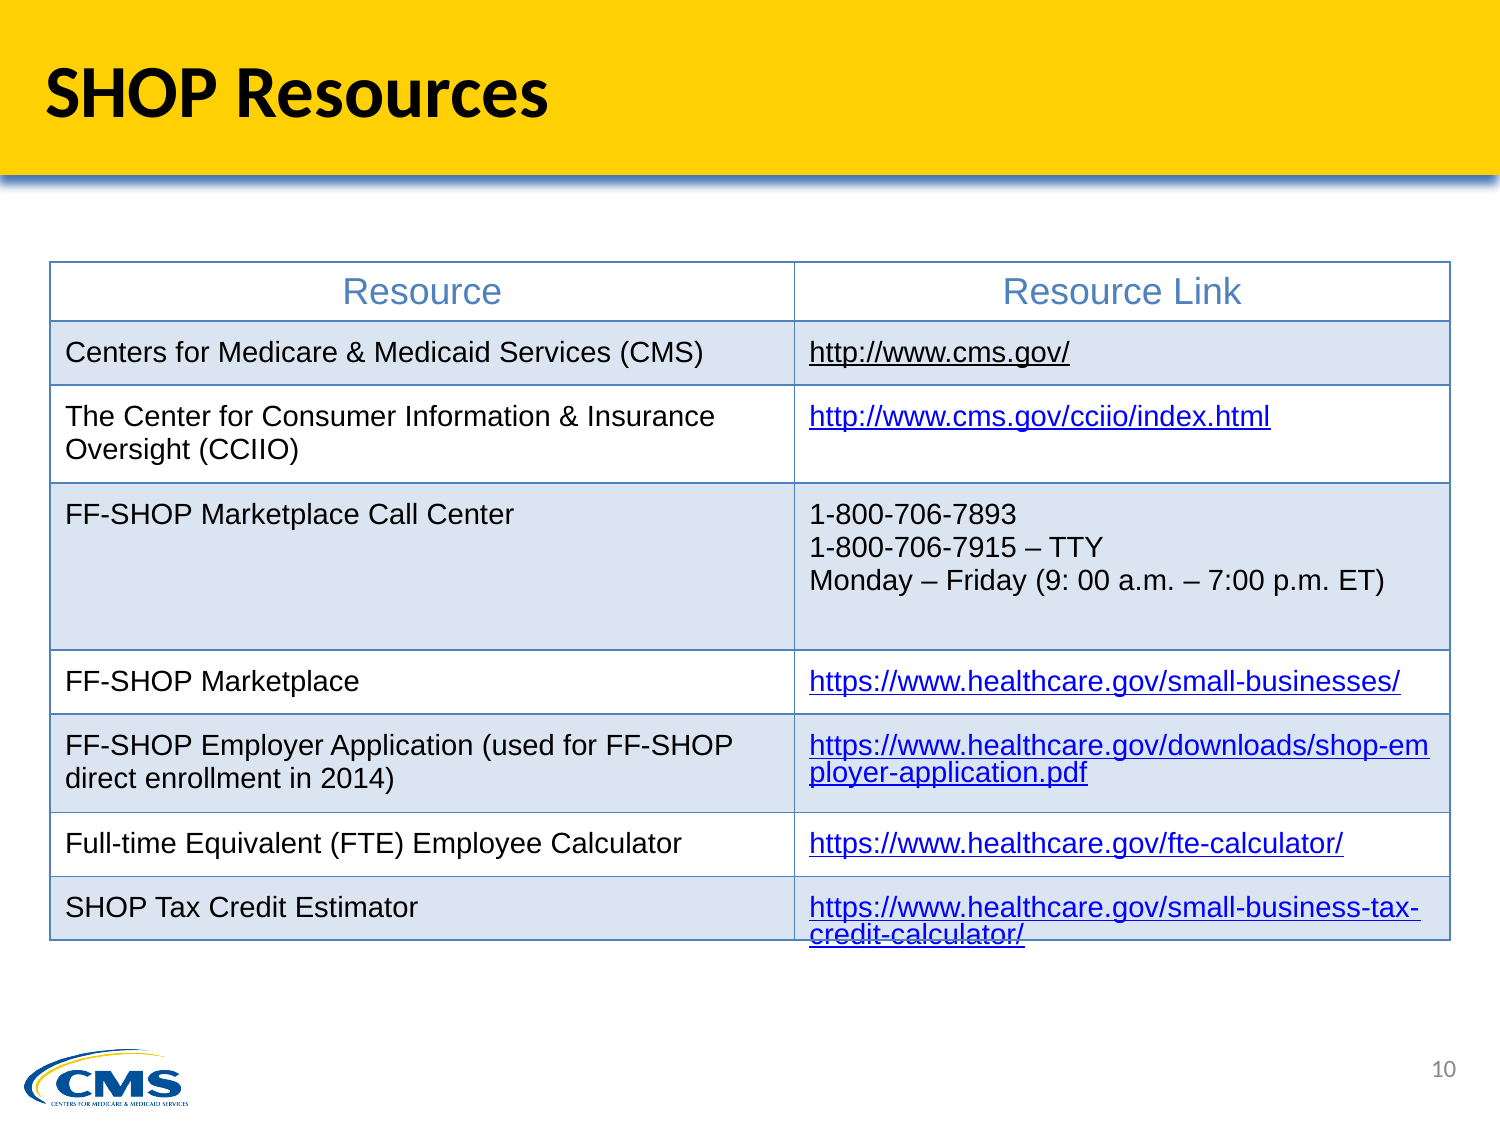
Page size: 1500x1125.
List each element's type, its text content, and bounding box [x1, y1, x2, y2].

table_cell https://www.healthcare.gov/downloads/shop-employer-application.pdf [795, 715, 1449, 812]
table_header Resource Link [795, 263, 1449, 320]
table_cell SHOP Tax Credit Estimator [51, 877, 794, 939]
table_cell http://www.cms.gov/cciio/index.html [795, 386, 1449, 482]
slide_number 10 [1400, 1037, 1488, 1098]
table_cell https://www.healthcare.gov/small-business-tax-credit-calculator/ [795, 877, 1449, 939]
table_header Resource [51, 263, 794, 320]
table_cell FF-SHOP Marketplace Call Center [51, 484, 794, 649]
title SHOP Resources [0, 0, 1500, 175]
table_cell https://www.healthcare.gov/fte-calculator/ [795, 813, 1449, 876]
table_cell FF-SHOP Employer Application (used for FF-SHOP direct enrollment in 2014) [51, 715, 794, 812]
table_cell Centers for Medicare & Medicaid Services (CMS) [51, 322, 794, 384]
table_cell FF-SHOP Marketplace [51, 651, 794, 713]
table_cell Full-time Equivalent (FTE) Employee Calculator [51, 813, 794, 876]
table_cell 1-800-706-7893 1-800-706-7915 – TTY Monday – Friday (9: 00 a.m. – 7:00 p.m. ET) [795, 484, 1449, 649]
table_cell The Center for Consumer Information & Insurance Oversight (CCIIO) [51, 386, 794, 482]
picture [24, 1049, 188, 1106]
table_cell https://www.healthcare.gov/small-businesses/ [795, 651, 1449, 713]
table_cell http://www.cms.gov/ [795, 322, 1449, 384]
